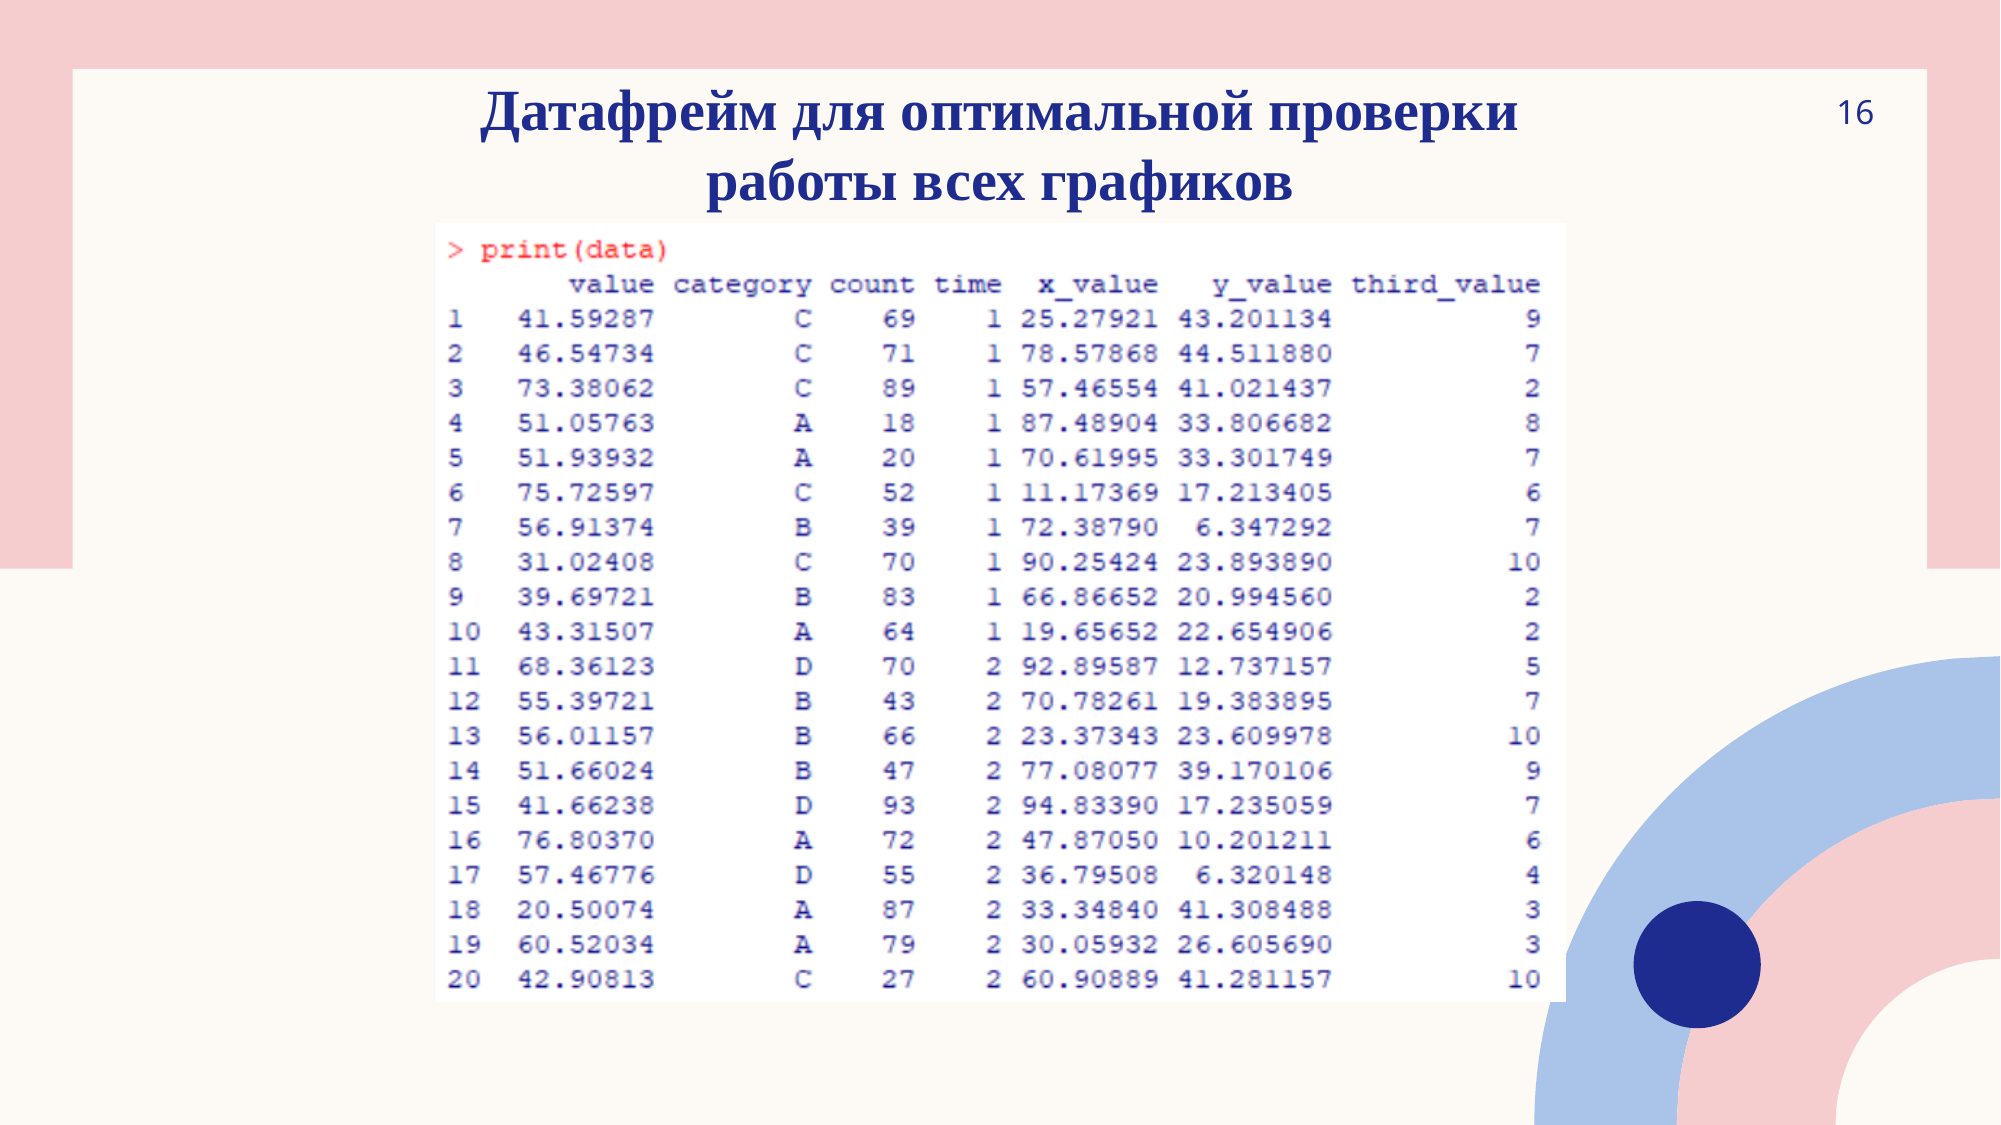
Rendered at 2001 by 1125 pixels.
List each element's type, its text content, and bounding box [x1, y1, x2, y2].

text_box Датафрейм для оптимальной проверки работы всех графиков [462, 64, 1538, 142]
slide_number 16 [1699, 75, 1875, 153]
picture [434, 223, 1566, 1002]
